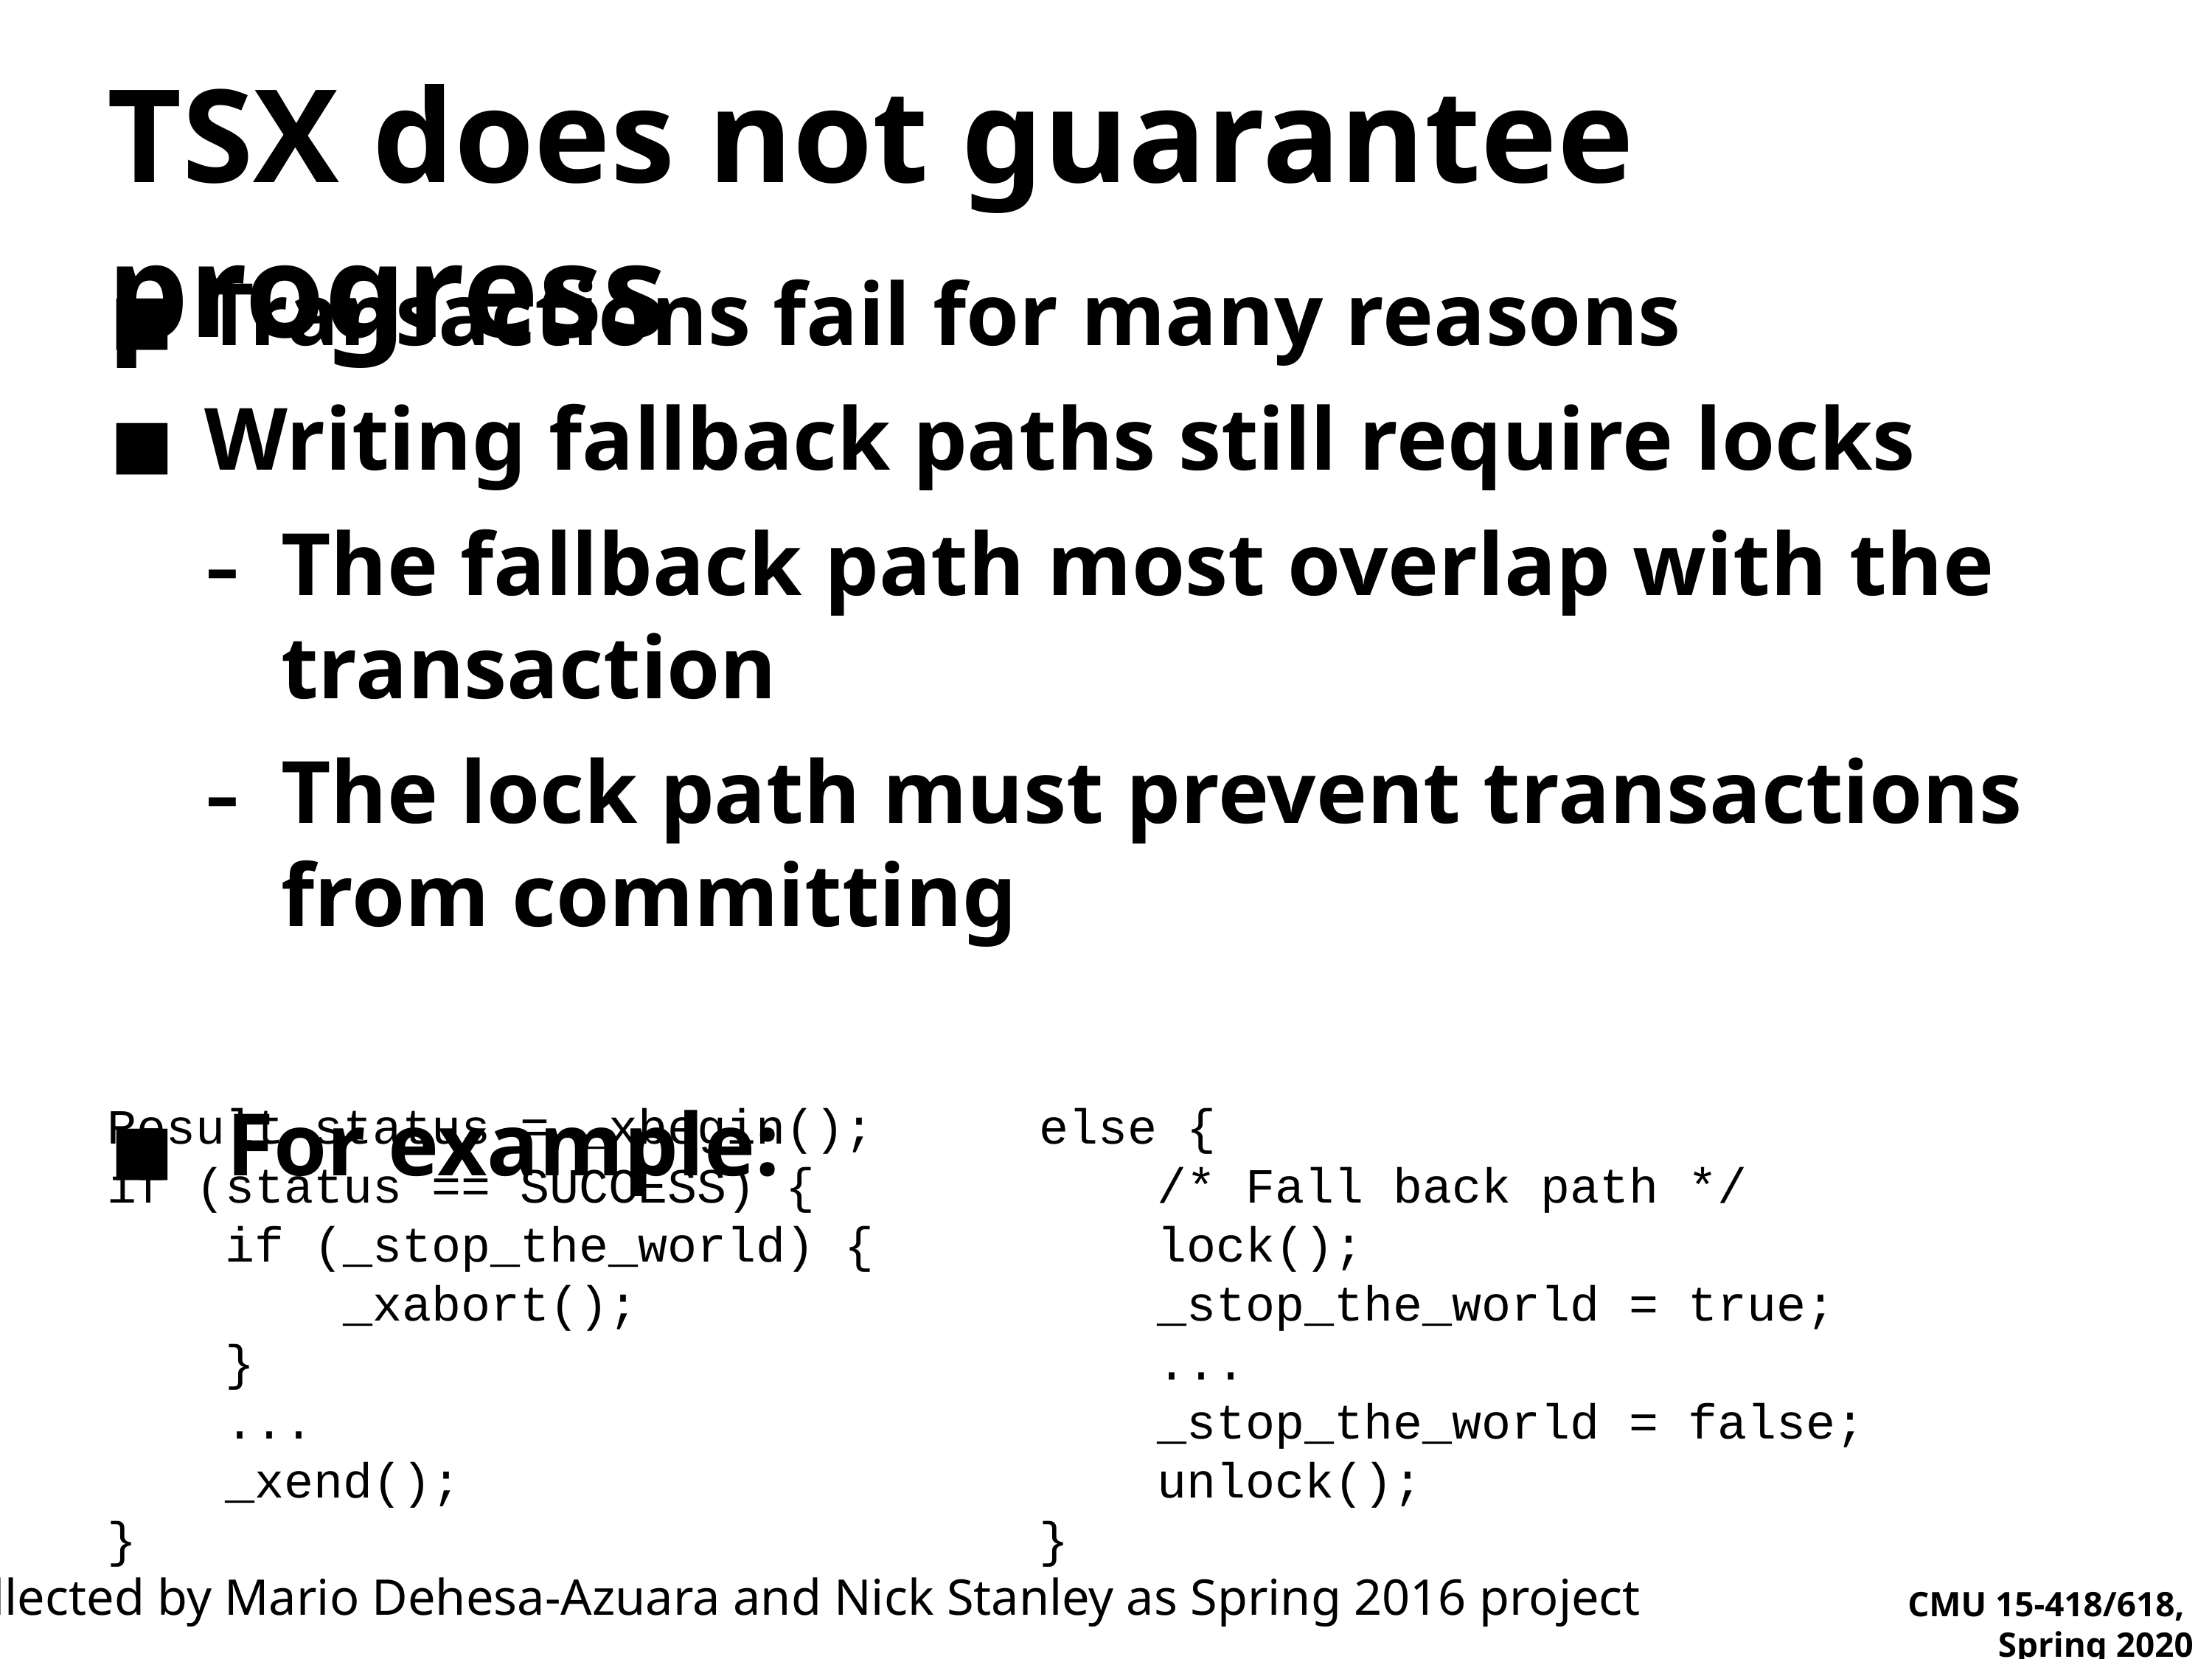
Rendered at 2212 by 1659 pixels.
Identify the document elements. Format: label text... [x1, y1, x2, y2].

list Transactions fail for many reasons Writing fallback paths still require locks The fallback path most overlap with the transaction The lock path must prevent transactions from committing For example: [100, 253, 2056, 1506]
text_box Results collected by Mario Dehesa-Azuara and Nick Stanley as Spring 2016 project [0, 1559, 1649, 1631]
title TSX does not guarantee progress [100, 47, 2056, 184]
text_box Result status = _xbegin(); if (status == SUCCESS) { if (_stop_the_world) { _xabort(); } ... _xend(); } else { /* Fall back path */ lock(); _stop_the_world = true; ... _stop_the_world = false; unlock(); } [101, 1068, 1972, 1593]
